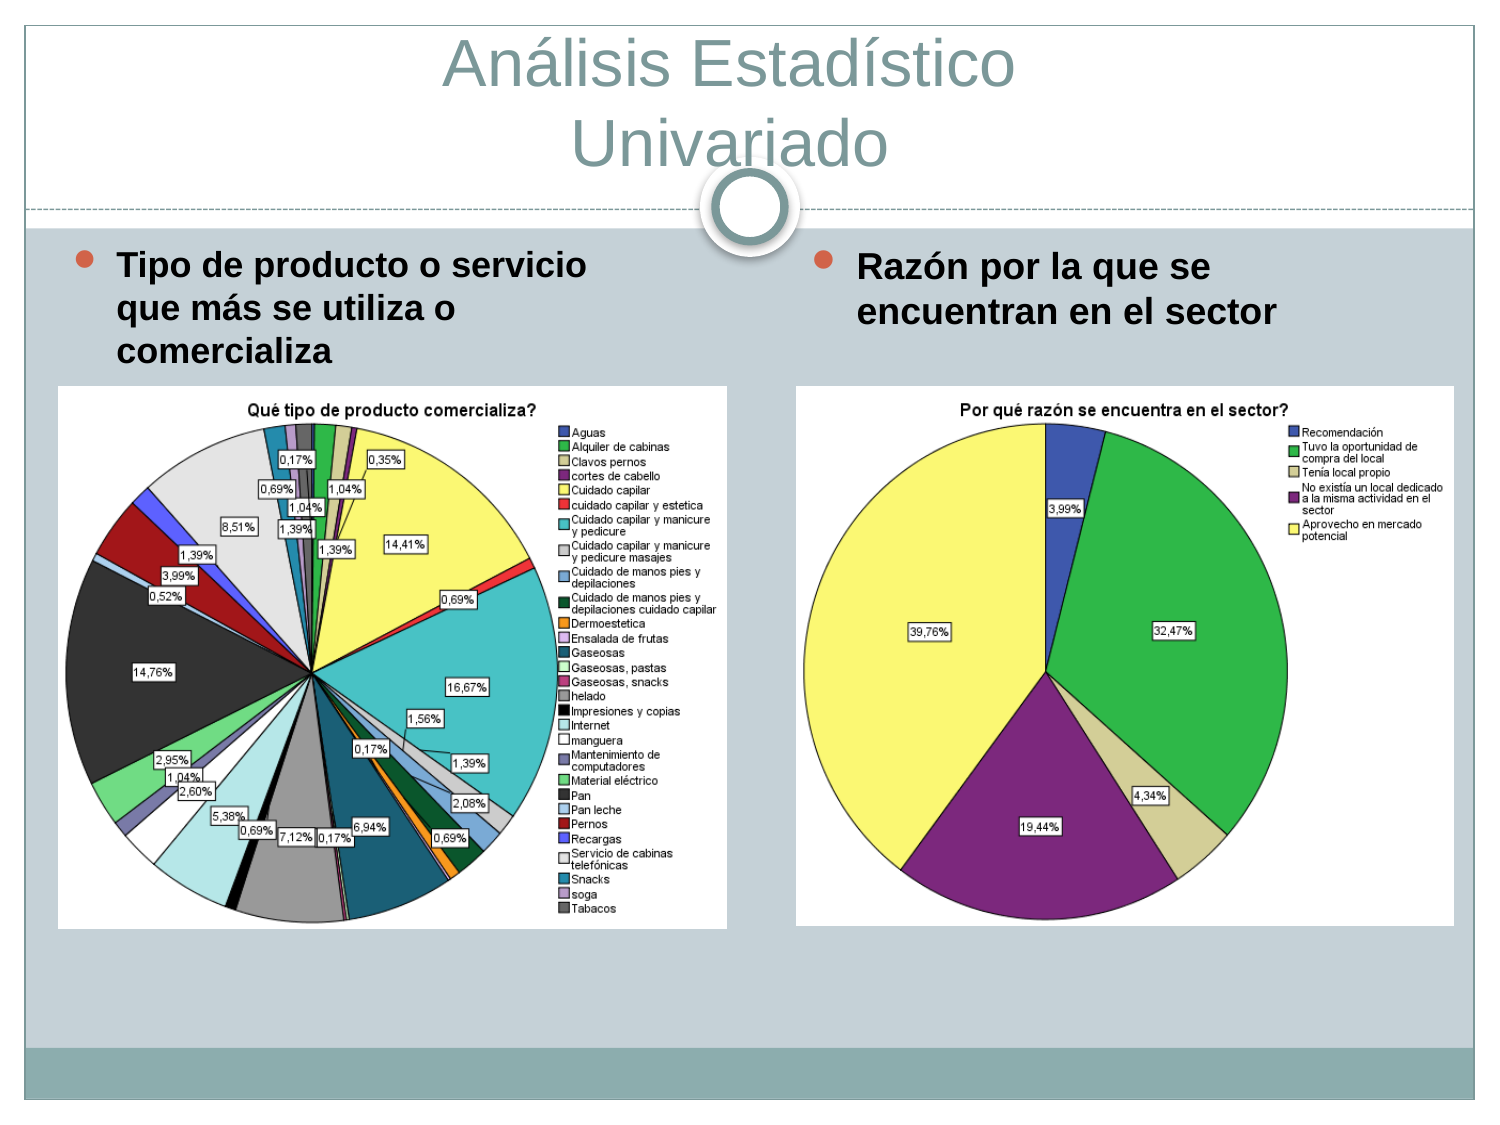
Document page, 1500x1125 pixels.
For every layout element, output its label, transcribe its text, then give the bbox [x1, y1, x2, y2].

text_box Razón por la que se encuentran en el sector [796, 234, 1407, 380]
title Análisis Estadístico Univariado [35, 45, 1425, 188]
list Tipo de producto o servicio que más se utiliza o comercializa [58, 234, 668, 380]
picture [58, 386, 727, 929]
picture [796, 386, 1454, 926]
